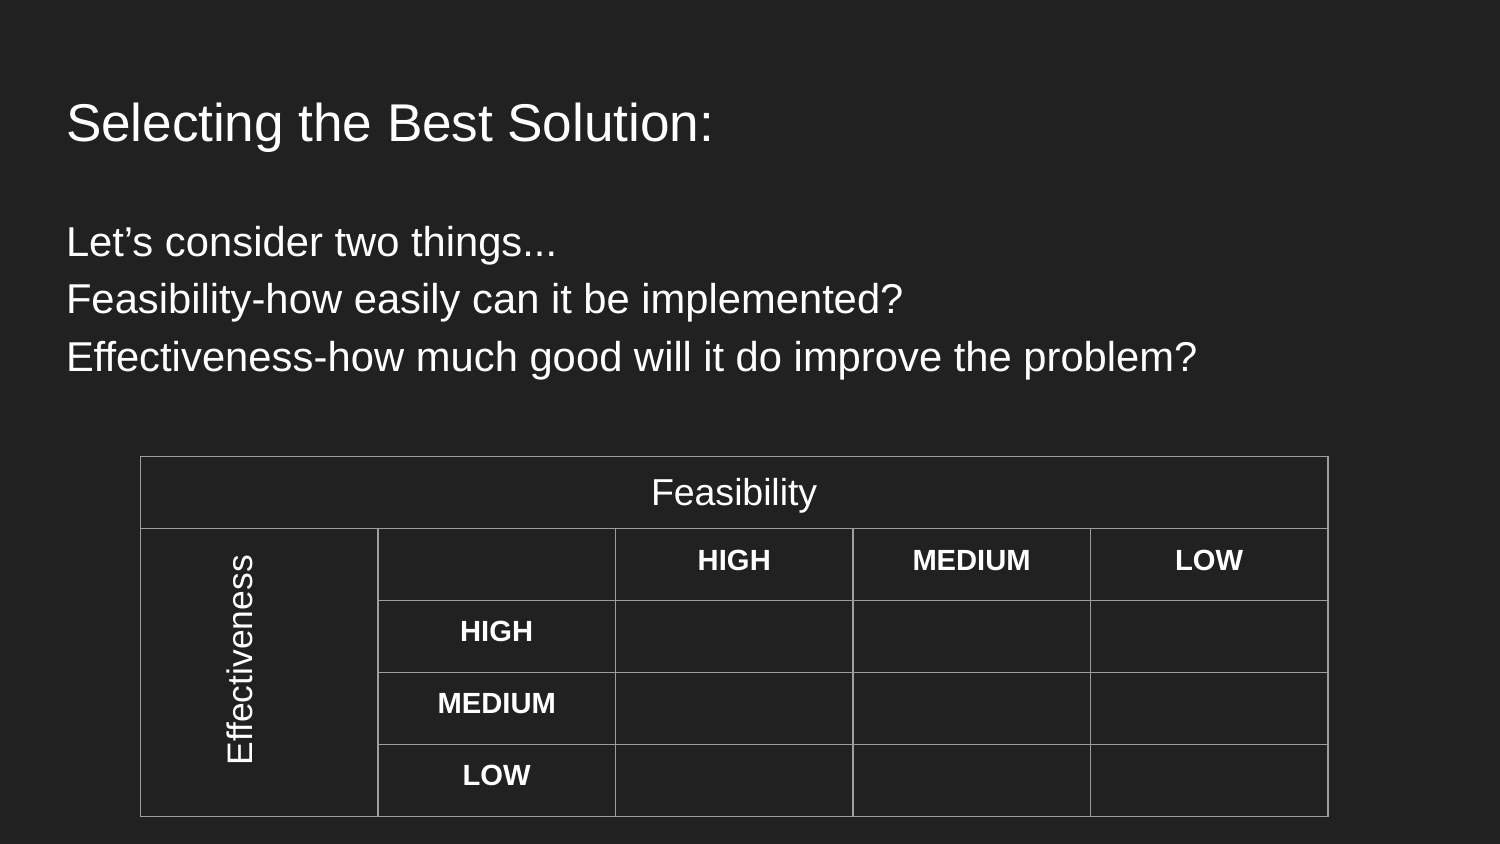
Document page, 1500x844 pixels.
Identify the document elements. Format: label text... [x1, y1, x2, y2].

table_cell [379, 529, 615, 600]
table_cell [616, 673, 852, 744]
table_cell MEDIUM [854, 529, 1090, 600]
table_cell [1091, 601, 1327, 672]
table_cell [1091, 745, 1327, 816]
table_header Feasibility [141, 457, 1327, 528]
table_cell [616, 745, 852, 816]
list Let’s consider two things... Feasibility-how easily can it be implemented? Effectiveness-how much good will it do improve the problem? [51, 191, 1449, 753]
table_cell [854, 745, 1090, 816]
table_cell [854, 601, 1090, 672]
table_cell HIGH [379, 601, 615, 672]
table_cell [1091, 673, 1327, 744]
table_cell MEDIUM [379, 673, 615, 744]
table_cell LOW [1091, 529, 1327, 600]
table_cell LOW [379, 745, 615, 816]
title Selecting the Best Solution: [51, 72, 1449, 167]
text_box Effectiveness [201, 529, 275, 792]
table_cell [854, 673, 1090, 744]
table_cell [141, 529, 377, 816]
table_cell [616, 601, 852, 672]
table_cell HIGH [616, 529, 852, 600]
